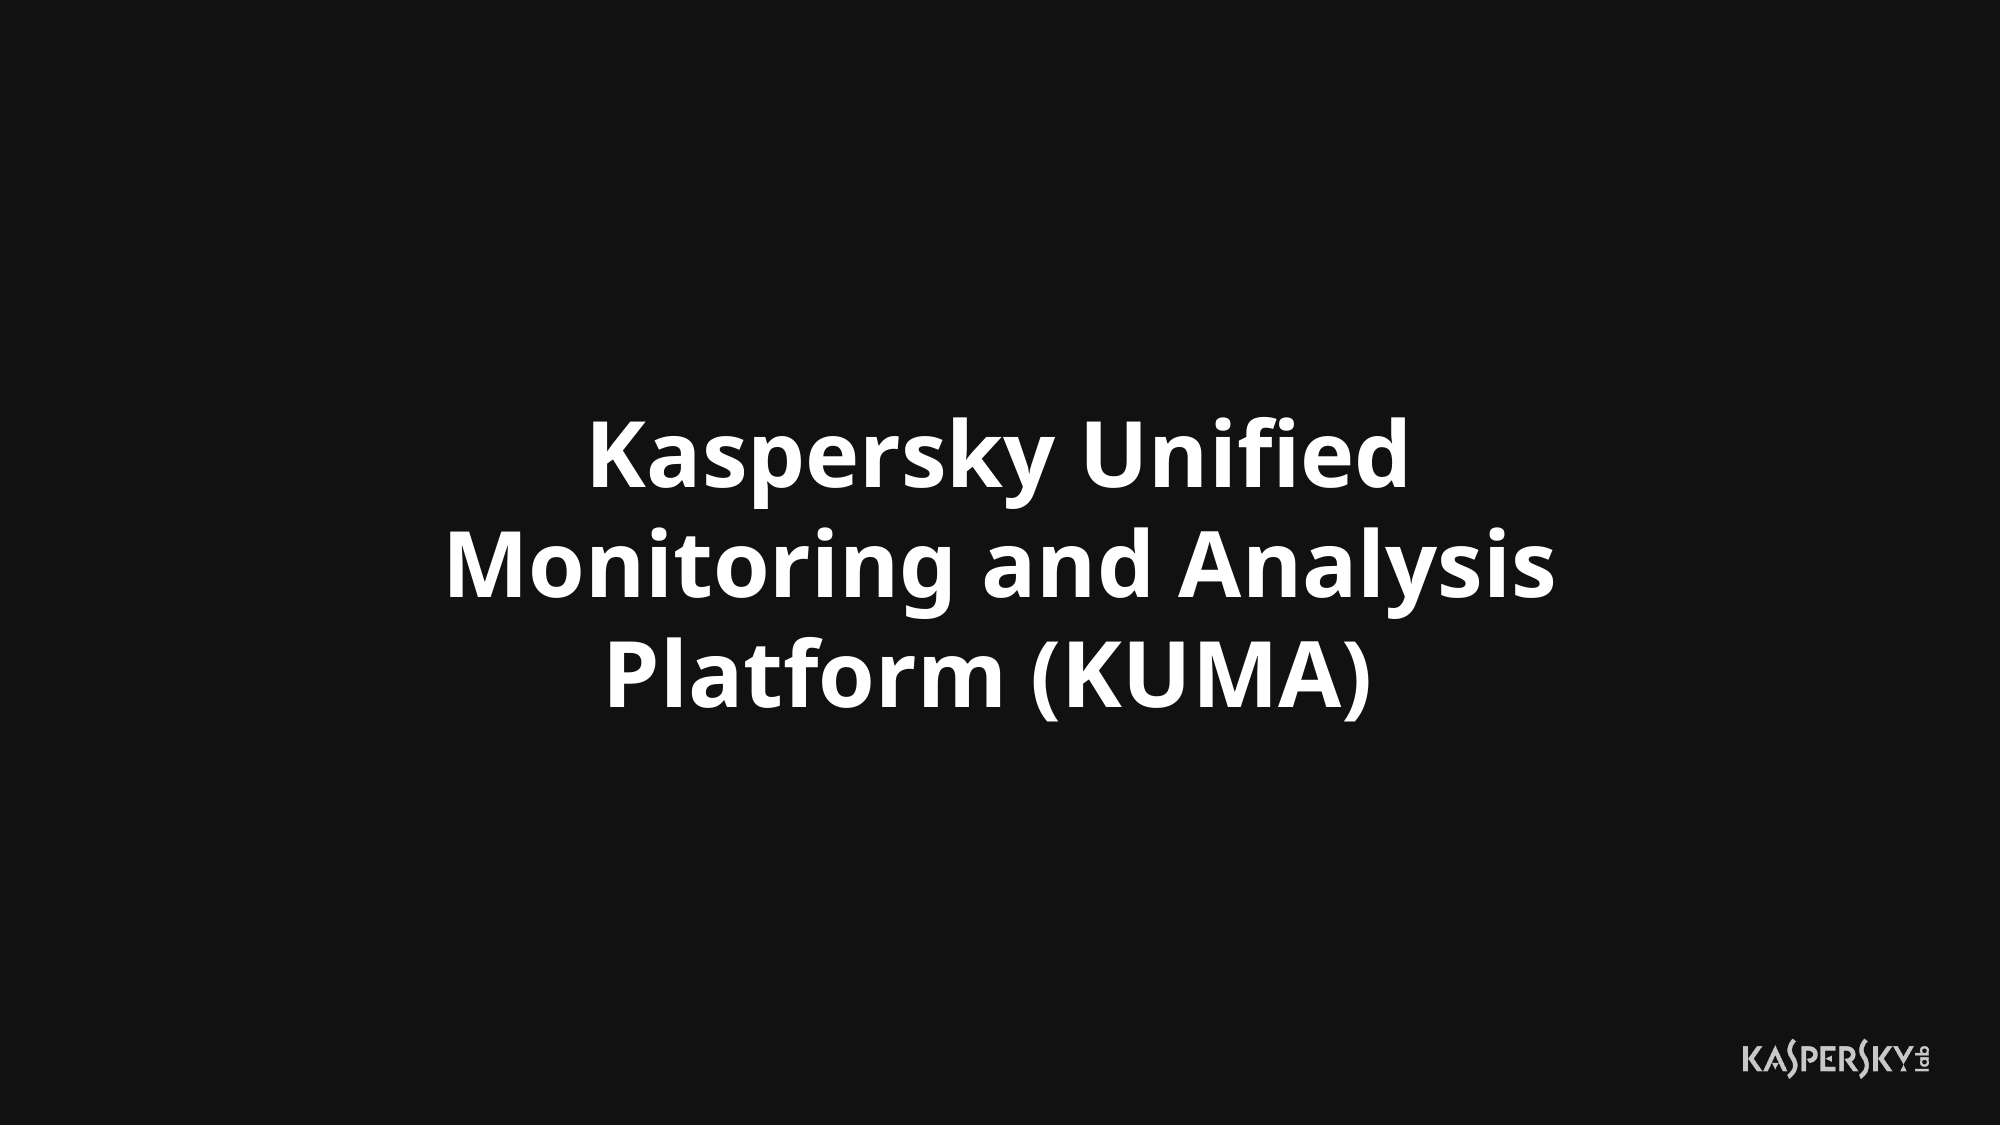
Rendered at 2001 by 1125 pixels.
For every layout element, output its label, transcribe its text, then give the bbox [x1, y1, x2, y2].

picture [1735, 1031, 1936, 1087]
text_box Kaspersky Unified Monitoring and Analysis Platform (KUMA) [346, 388, 1654, 733]
